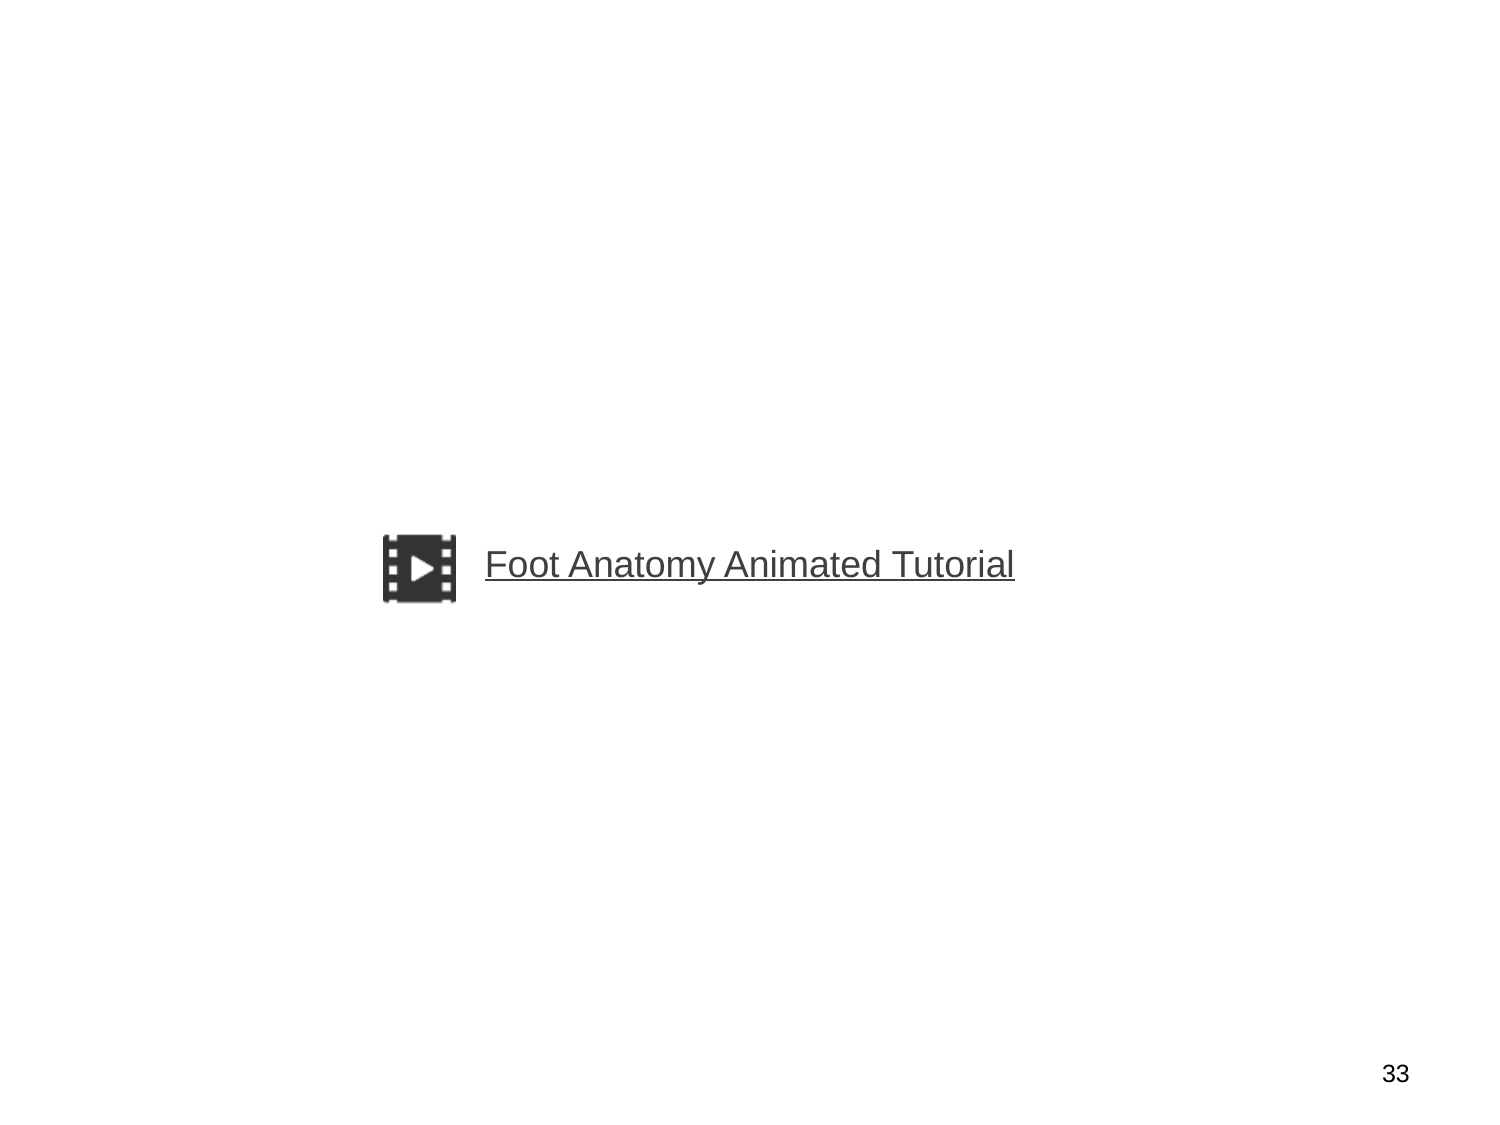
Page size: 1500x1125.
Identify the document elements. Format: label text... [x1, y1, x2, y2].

text_box Foot Anatomy Animated Tutorial [469, 532, 1030, 592]
slide_number 32 [1074, 1042, 1425, 1103]
picture [383, 531, 457, 605]
